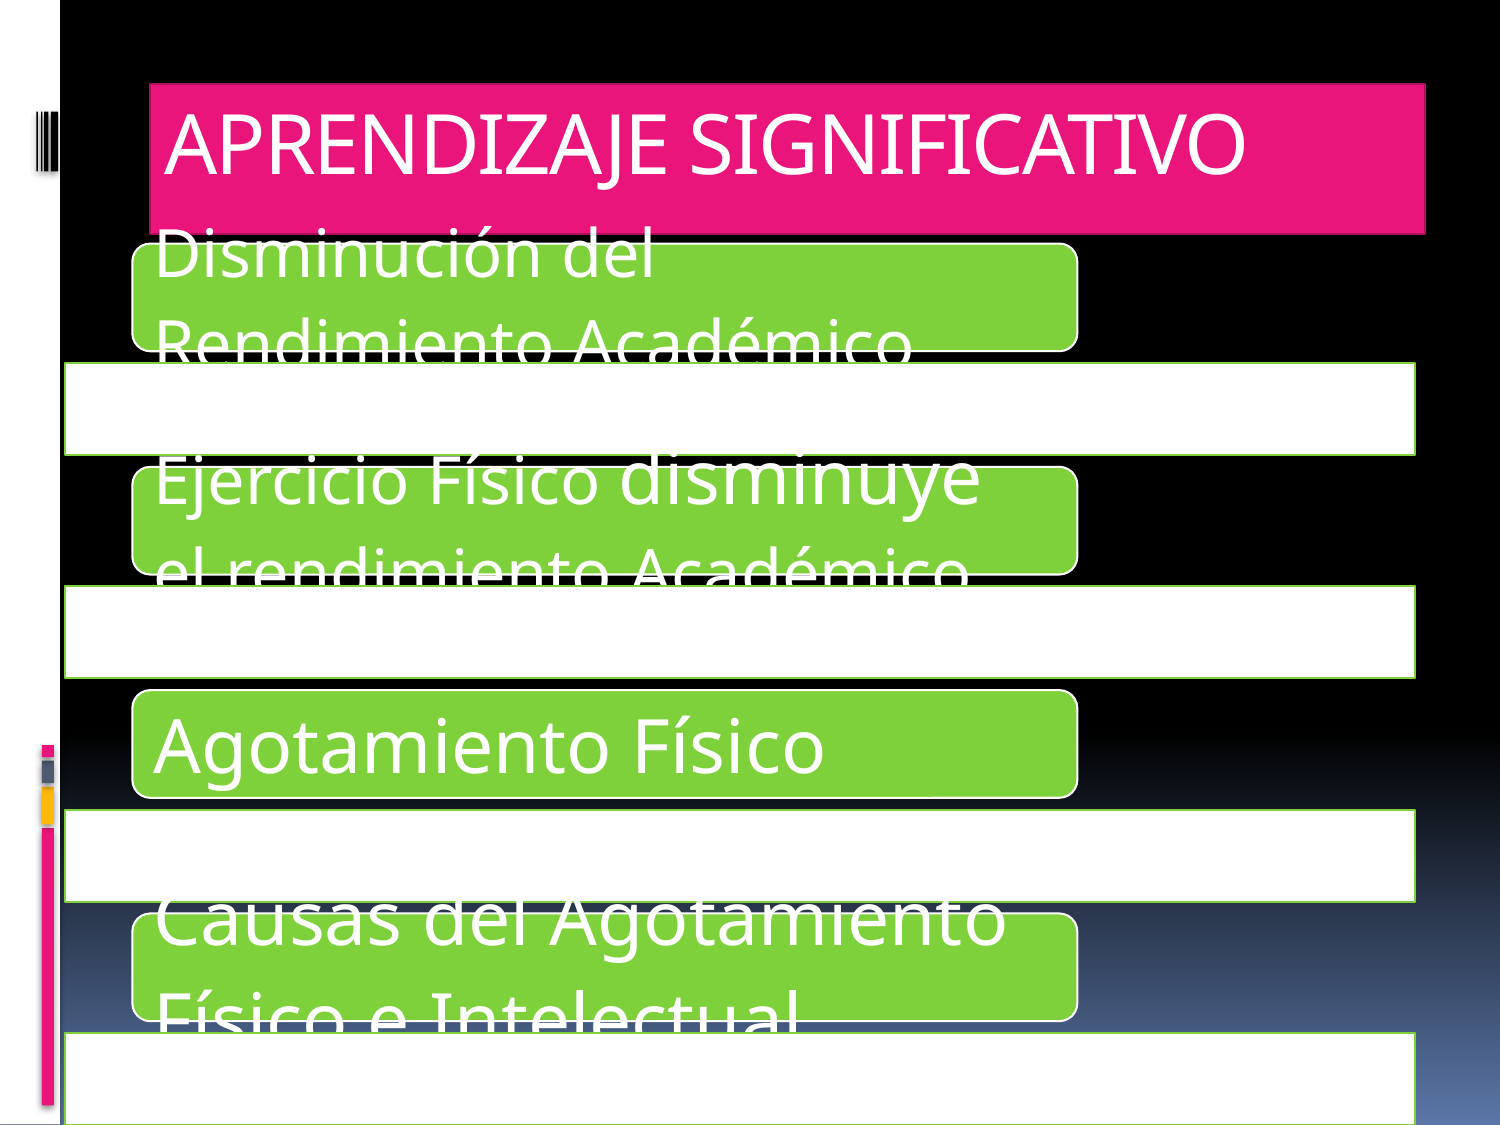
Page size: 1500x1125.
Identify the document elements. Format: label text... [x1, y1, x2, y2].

title APRENDIZAJE SIGNIFICATIVO [149, 83, 1426, 235]
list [64, 231, 1416, 1125]
